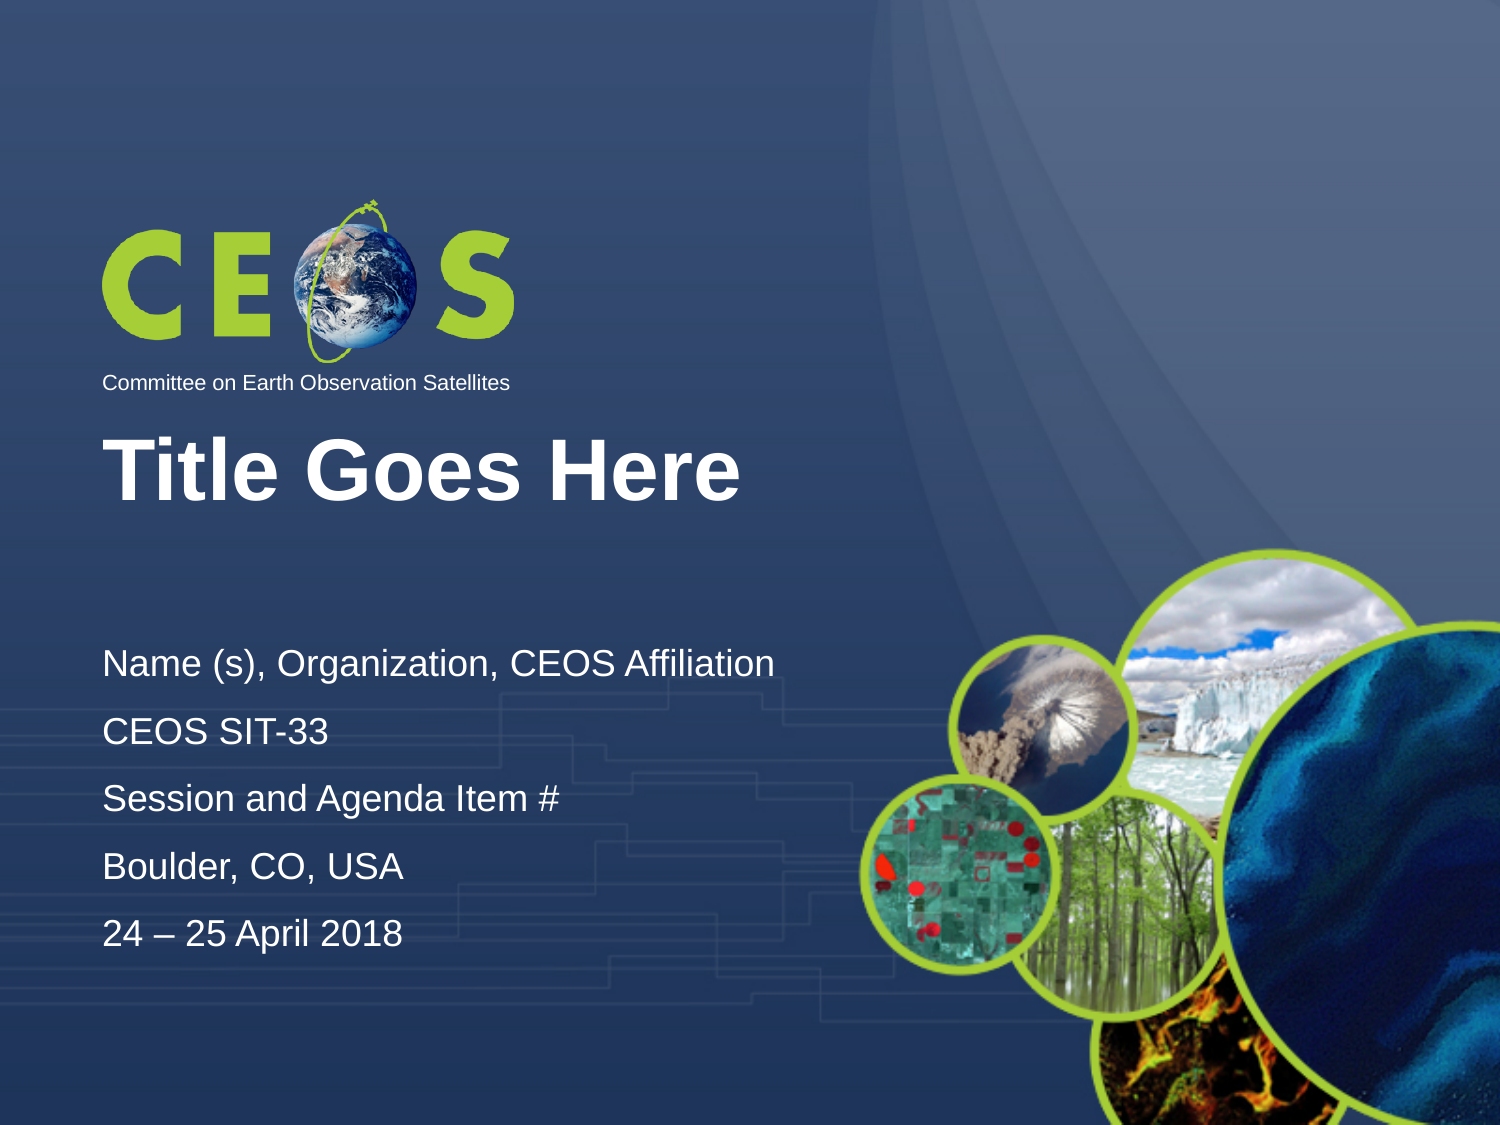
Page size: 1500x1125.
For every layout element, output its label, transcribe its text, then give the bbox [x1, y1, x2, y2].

text_box Name (s), Organization, CEOS Affiliation CEOS SIT-33 Session and Agenda Item # Boulder, CO, USA 24 – 25 April 2018 [102, 616, 892, 1034]
picture [0, 0, 1500, 1125]
title Title Goes Here [102, 412, 1045, 576]
text_box Committee on Earth Observation Satellites [102, 368, 563, 403]
picture [1435, 1058, 1443, 1065]
